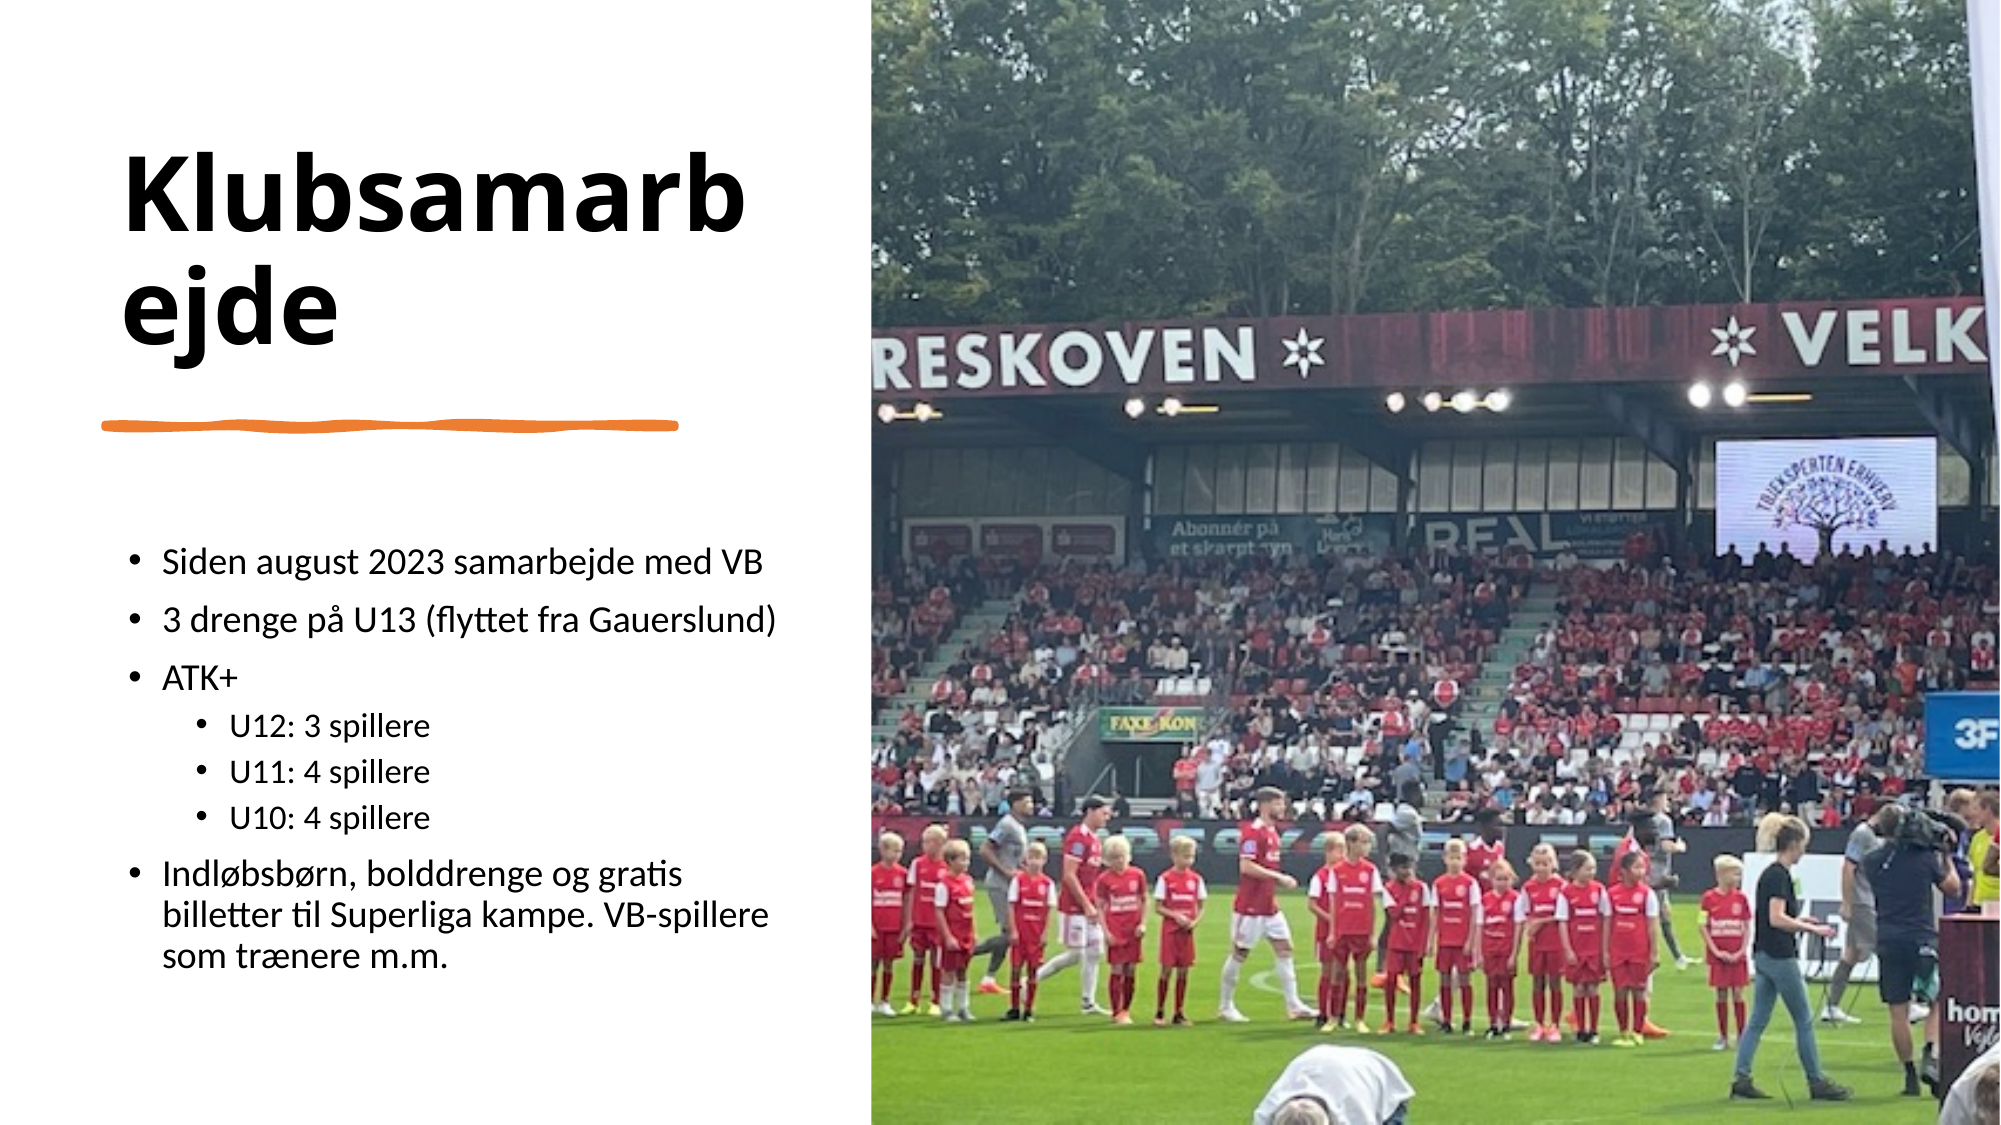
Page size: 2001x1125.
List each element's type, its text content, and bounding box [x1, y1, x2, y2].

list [871, 0, 2000, 1125]
text_box [0, 0, 871, 1125]
text_box [103, 421, 676, 431]
list Siden august 2023 samarbejde med VB 3 drenge på U13 (flyttet fra Gauerslund) ATK+ U12: 3 spillere U11: 4 spillere U10: 4 spillere Indløbsbørn, bolddrenge og gratis billetter til Superliga kampe. VB-spillere som trænere m.m. [105, 471, 802, 1016]
title Klubsamarbejde [105, 53, 822, 375]
